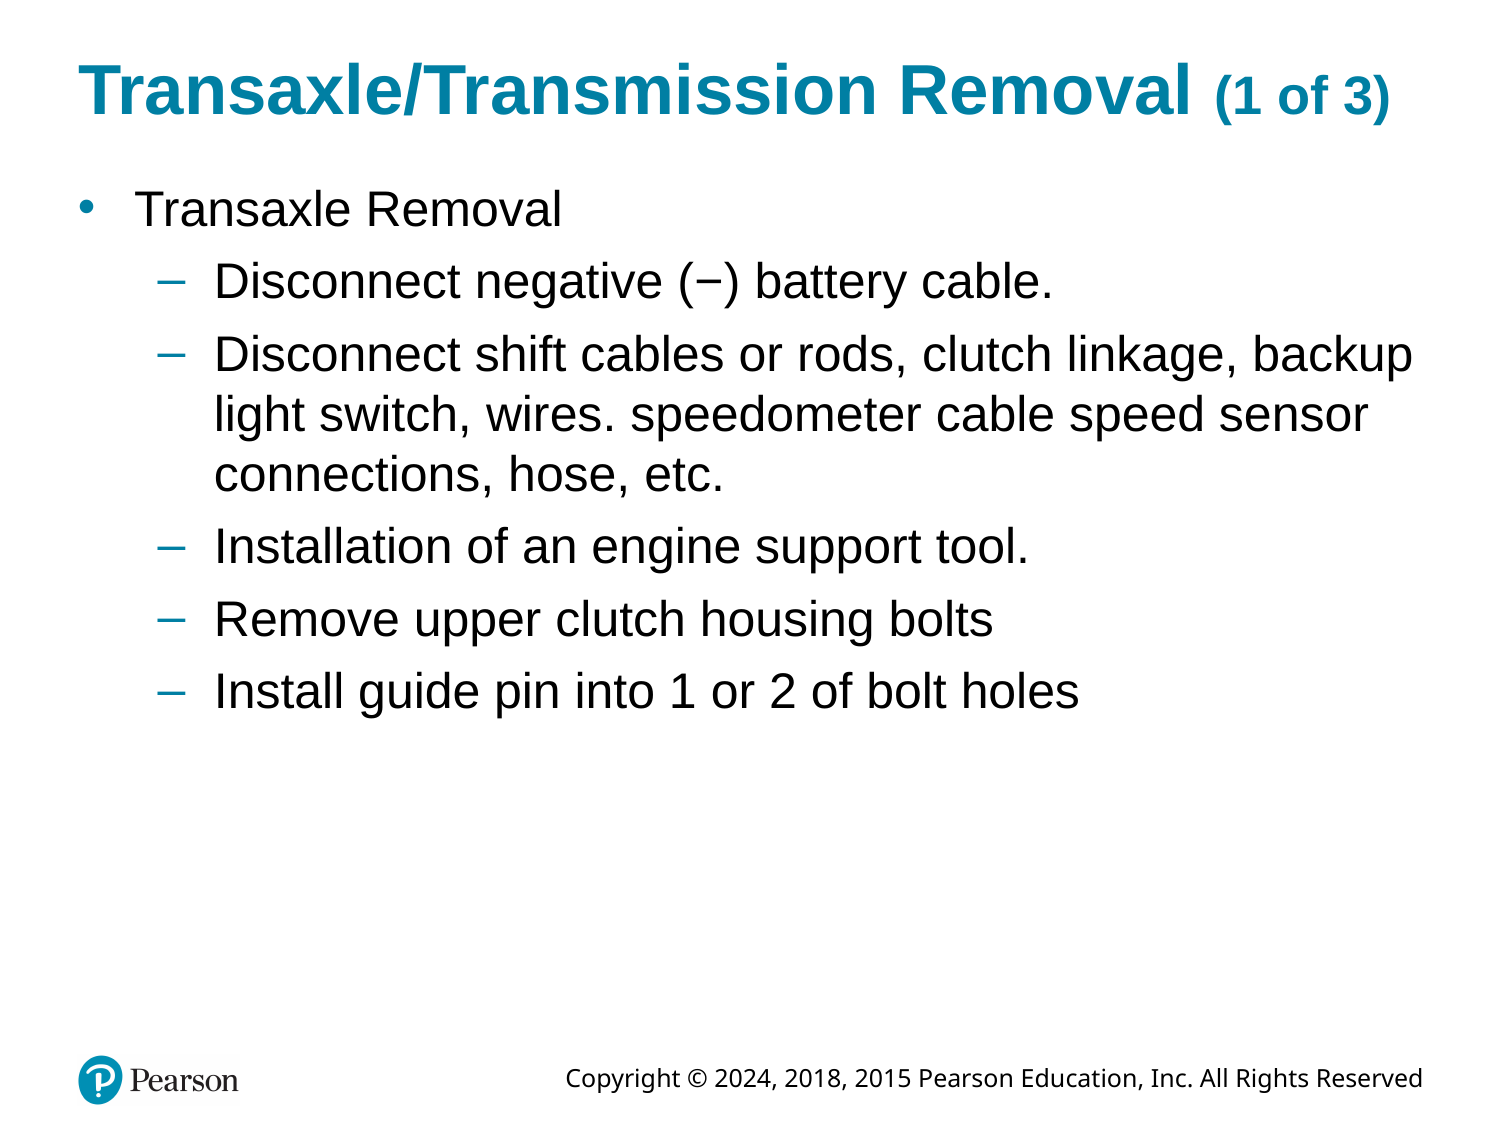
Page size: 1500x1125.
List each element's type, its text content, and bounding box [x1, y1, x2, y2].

list Transaxle Removal Disconnect negative (−) battery cable. Disconnect shift cables or rods, clutch linkage, backup light switch, wires. speedometer cable speed sensor connections, hose, etc. Installation of an engine support tool. Remove upper clutch housing bolts Install guide pin into 1 or 2 of bolt holes [77, 125, 1428, 770]
title Transaxle/Transmission Removal (1 of 3) [78, 0, 1429, 183]
picture [77, 1054, 240, 1106]
